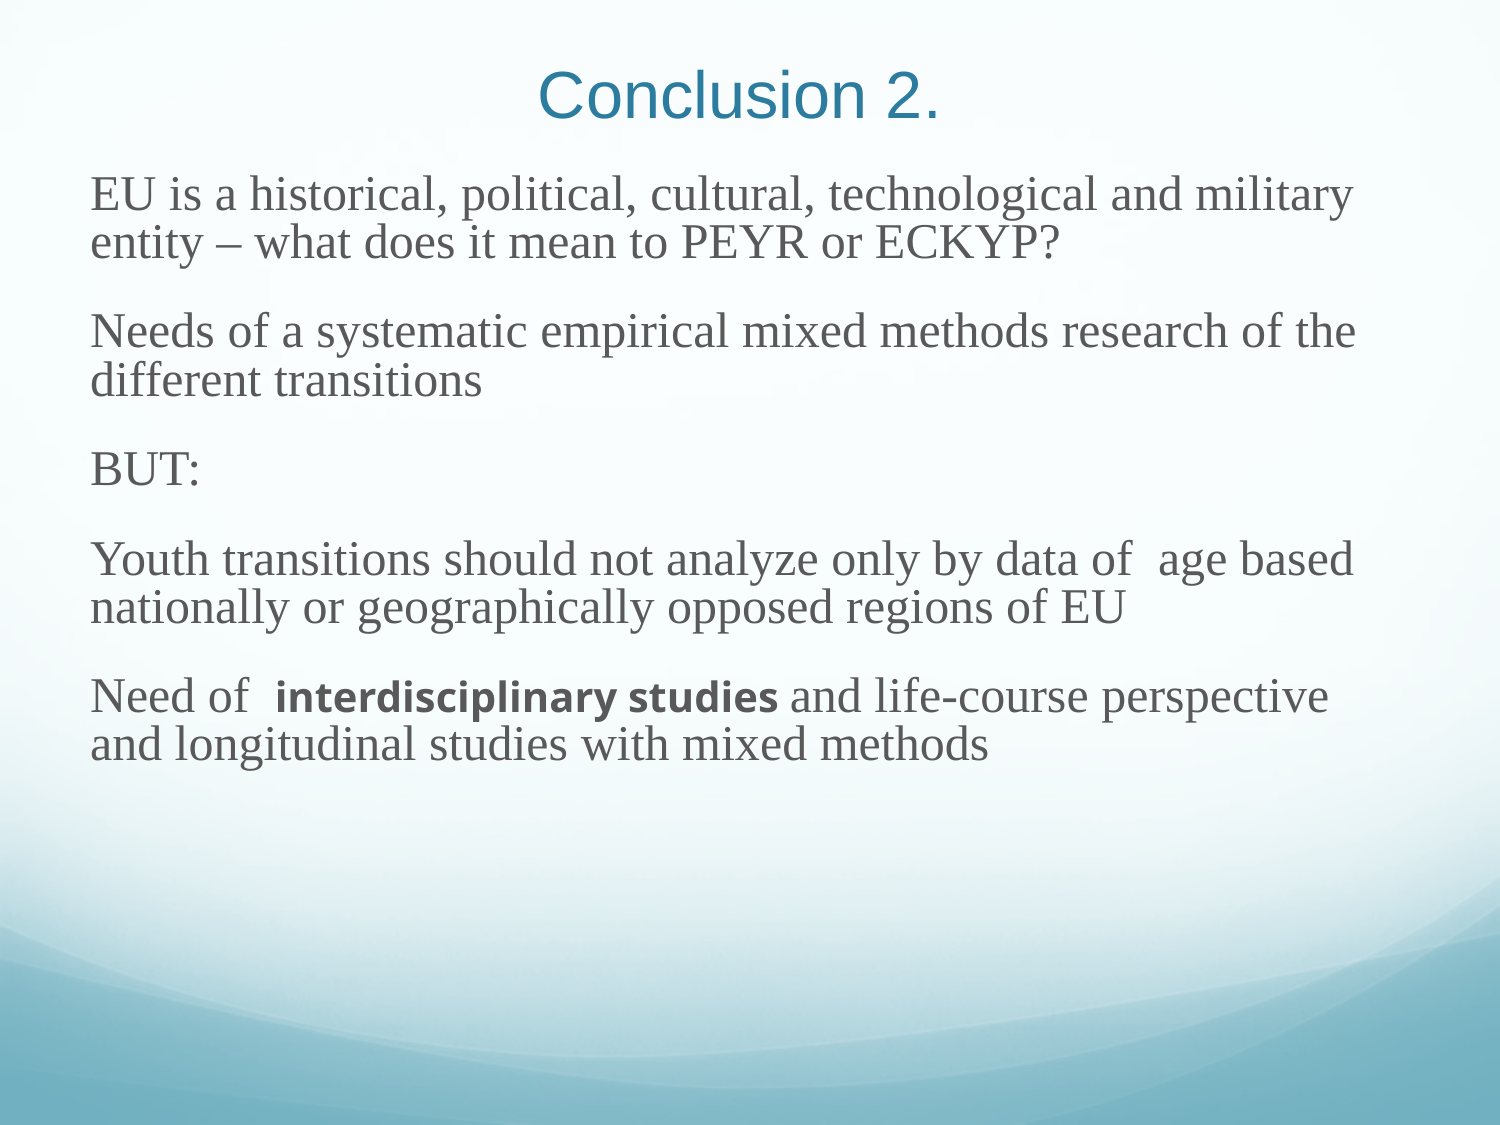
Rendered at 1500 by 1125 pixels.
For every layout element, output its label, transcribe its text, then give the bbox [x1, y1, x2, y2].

title Conclusion 2. [64, 0, 1415, 140]
list EU is a historical, political, cultural, technological and military entity – what does it mean to PEYR or ECKYP? Needs of a systematic empirical mixed methods research of the different transitions BUT: Youth transitions should not analyze only by data of age based nationally or geographically opposed regions of EU Need of interdisciplinary studies and life-course perspective and longitudinal studies with mixed methods [75, 164, 1425, 963]
